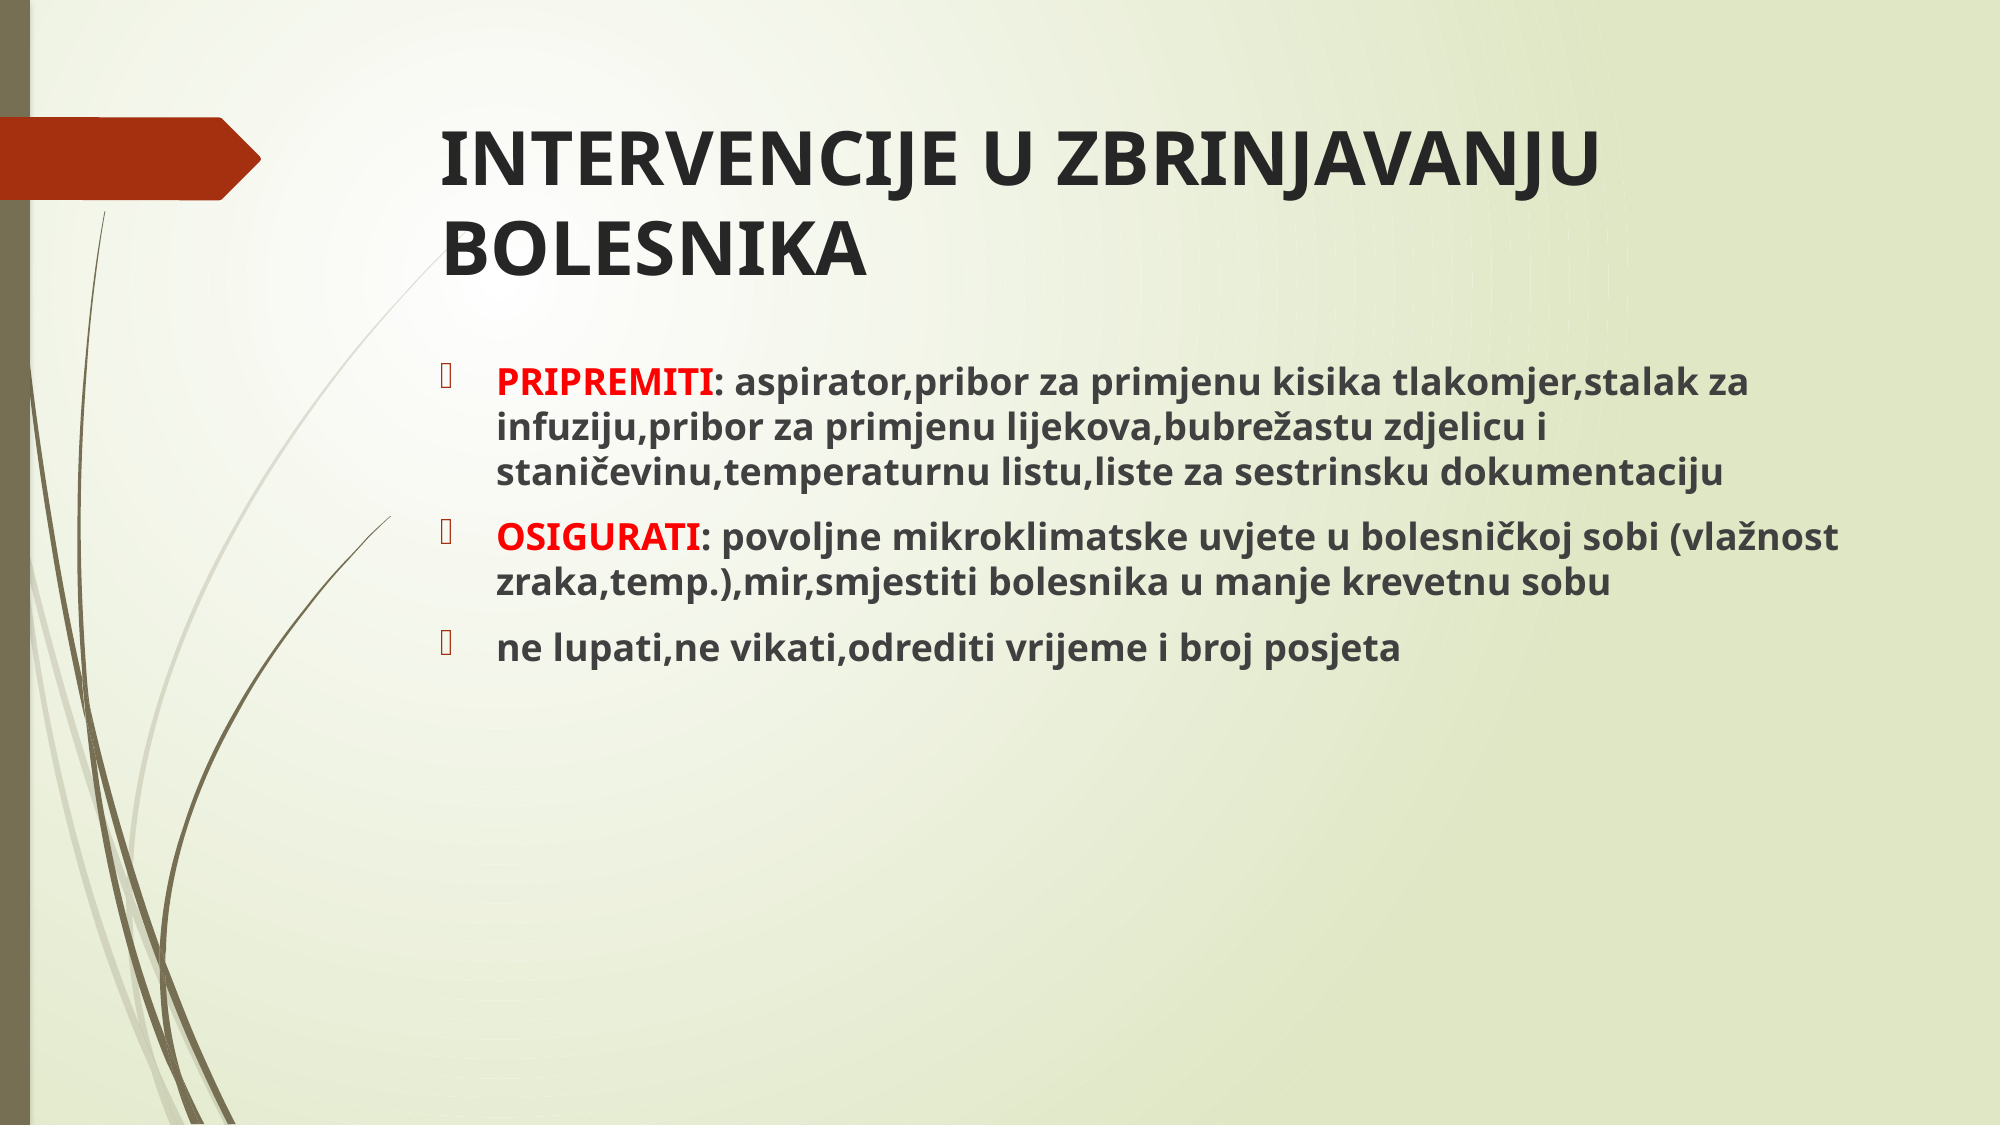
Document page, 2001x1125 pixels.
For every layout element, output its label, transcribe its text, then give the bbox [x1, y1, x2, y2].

list PRIPREMITI: aspirator,pribor za primjenu kisika tlakomjer,stalak za infuziju,pribor za primjenu lijekova,bubrežastu zdjelicu i staničevinu,temperaturnu listu,liste za sestrinsku dokumentaciju OSIGURATI: povoljne mikroklimatske uvjete u bolesničkoj sobi (vlažnost zraka,temp.),mir,smjestiti bolesnika u manje krevetnu sobu ne lupati,ne vikati,odrediti vrijeme i broj posjeta [424, 350, 1888, 970]
title INTERVENCIJE U ZBRINJAVANJU BOLESNIKA [425, 102, 1888, 313]
